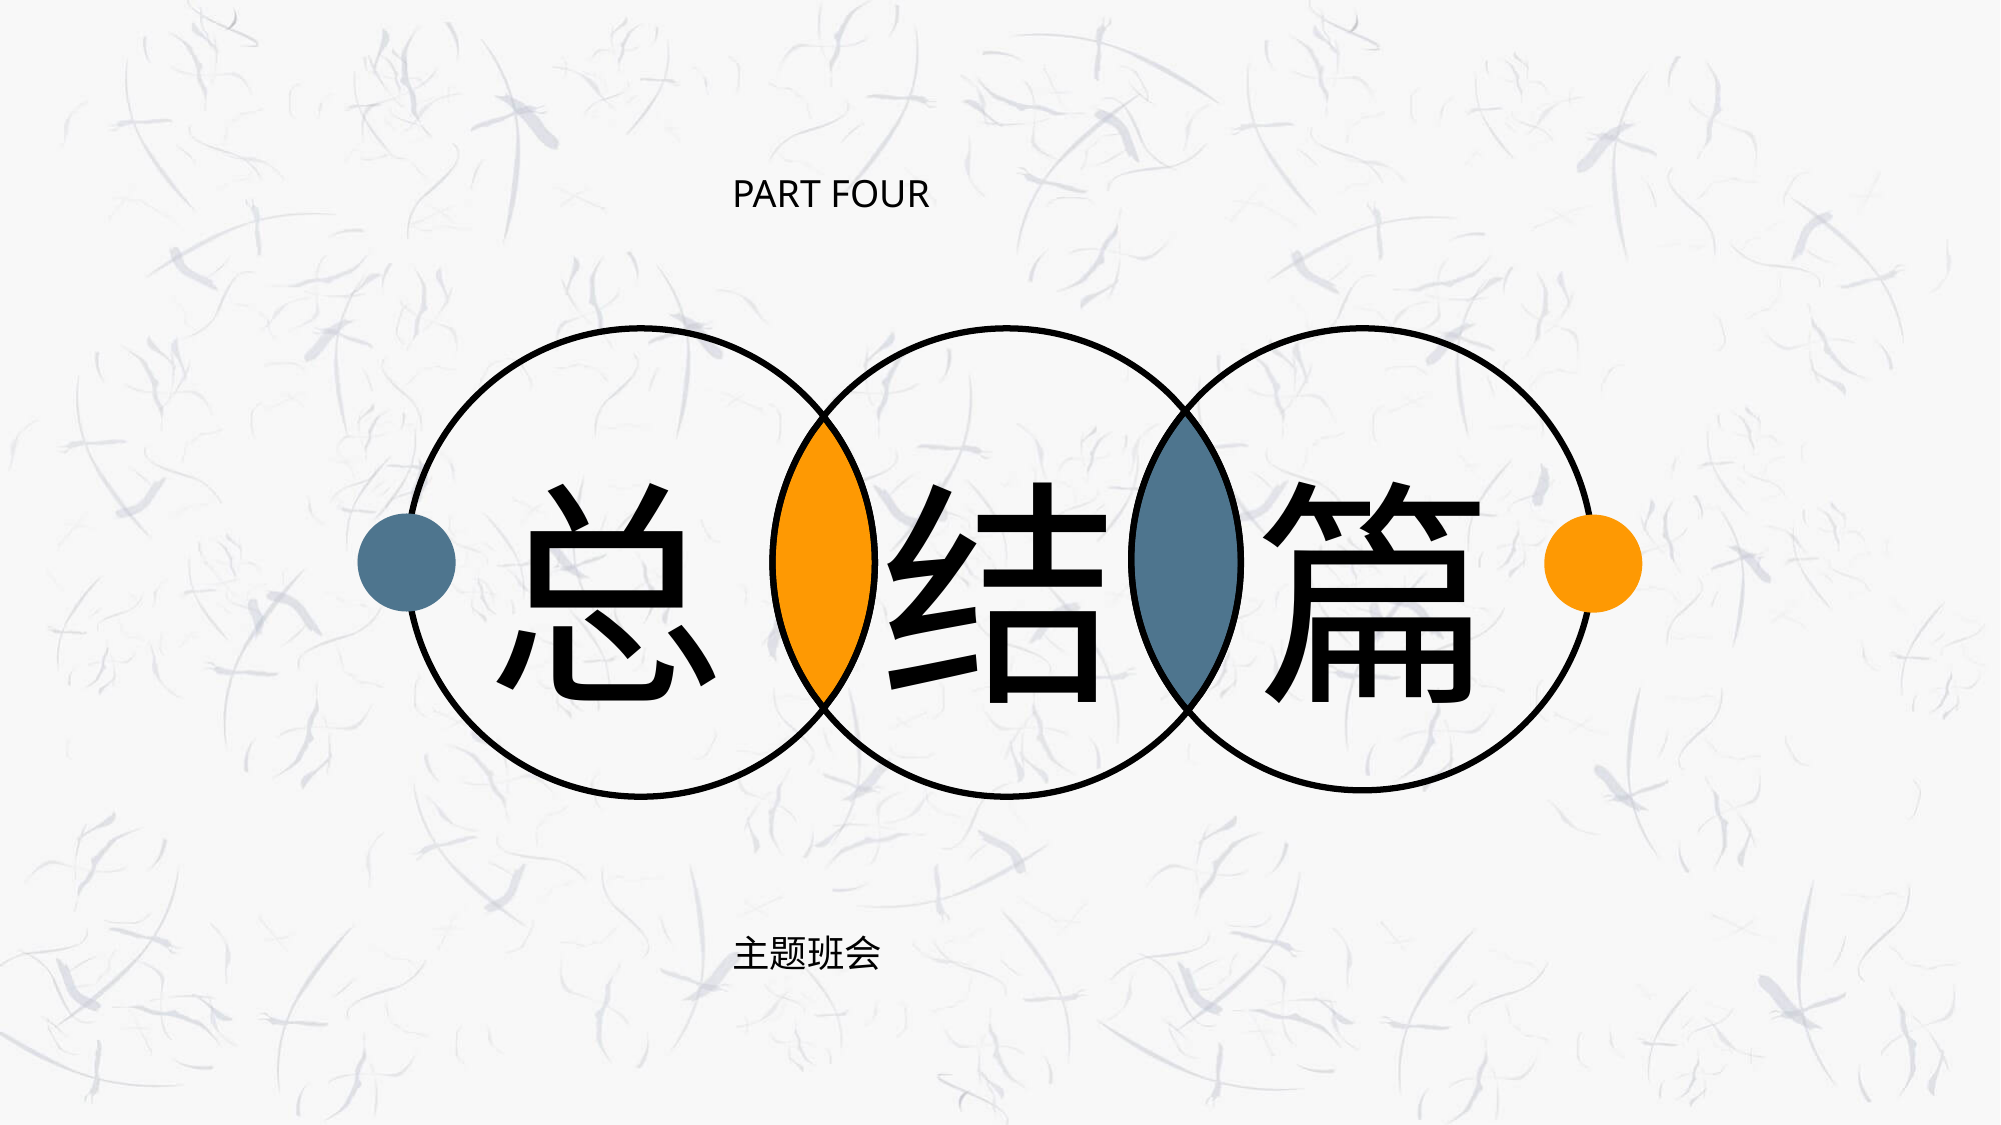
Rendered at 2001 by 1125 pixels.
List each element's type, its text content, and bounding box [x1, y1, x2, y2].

text_box PART FOUR [717, 162, 1283, 223]
text_box 主题班会 [717, 922, 1375, 983]
picture [0, 0, 2001, 1125]
text_box [1594, 513, 1644, 614]
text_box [406, 328, 1594, 797]
text_box [356, 512, 406, 613]
